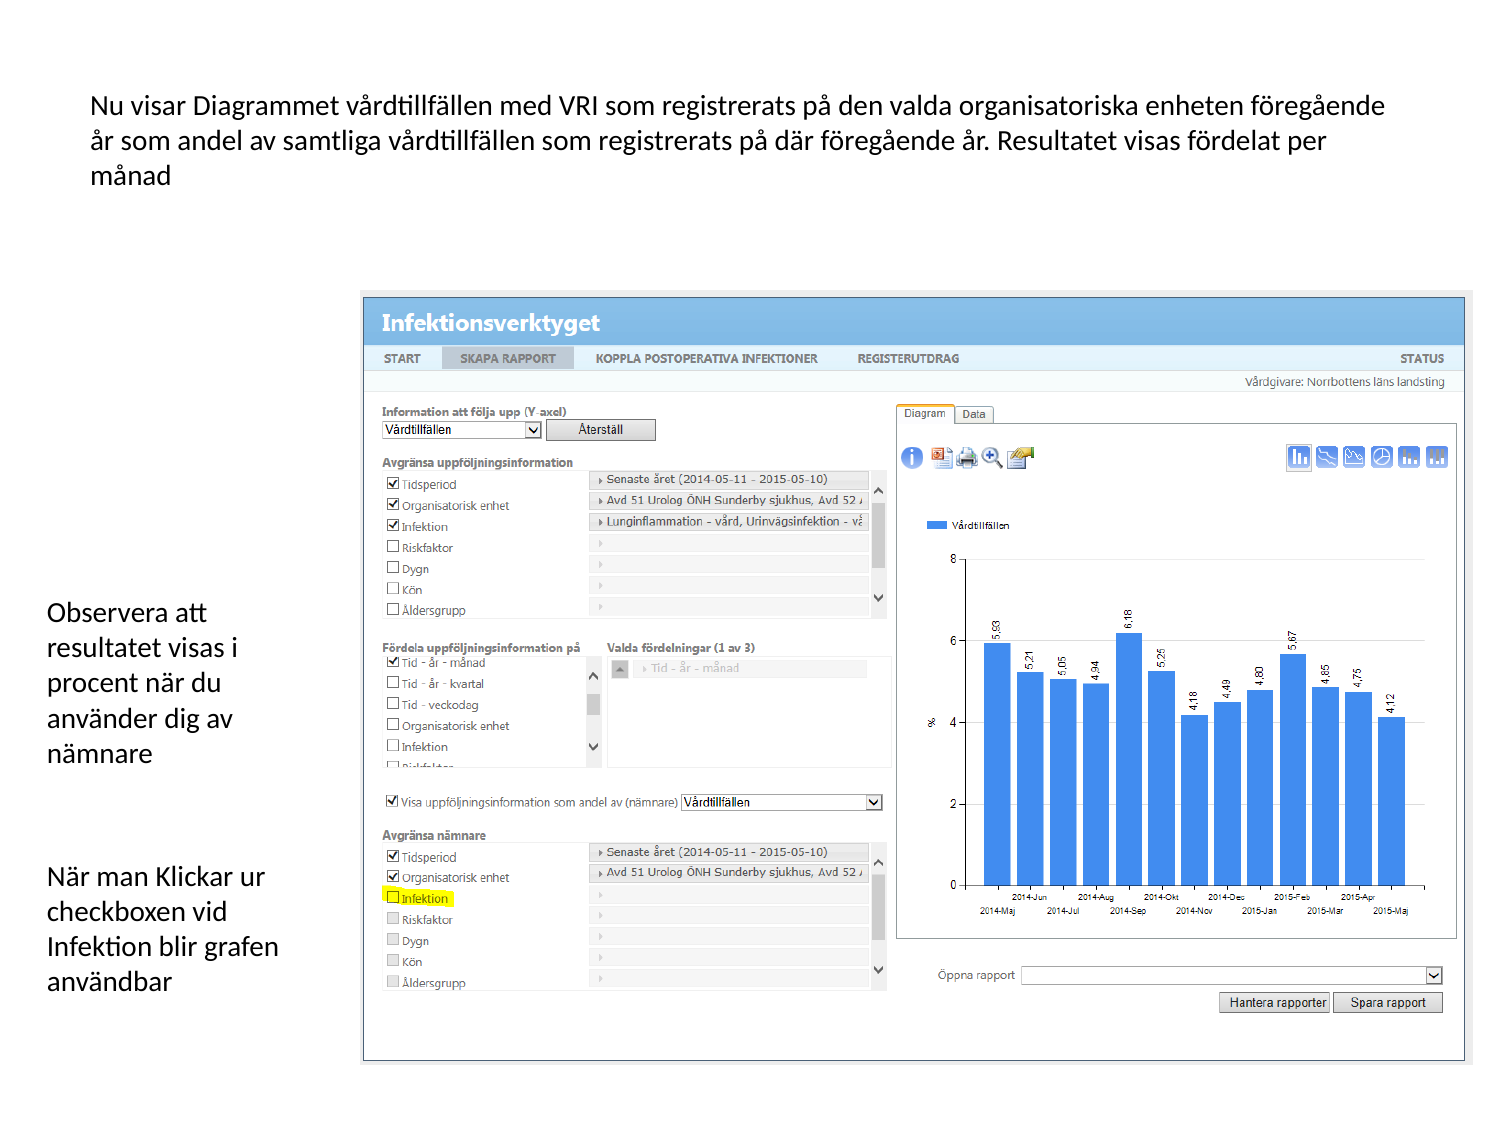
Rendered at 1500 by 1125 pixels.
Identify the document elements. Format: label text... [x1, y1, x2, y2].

list Observera att resultatet visas i procent när du använder dig av nämnare När man Klickar ur checkboxen vid Infektion blir grafen användbar [31, 586, 306, 1028]
picture [359, 290, 1474, 1065]
title Nu visar Diagrammet vårdtillfällen med VRI som registrerats på den valda organisatoriska enheten föregående år som andel av samtliga vårdtillfällen som registrerats på där föregående år. Resultatet visas fördelat per månad [75, 45, 1425, 233]
